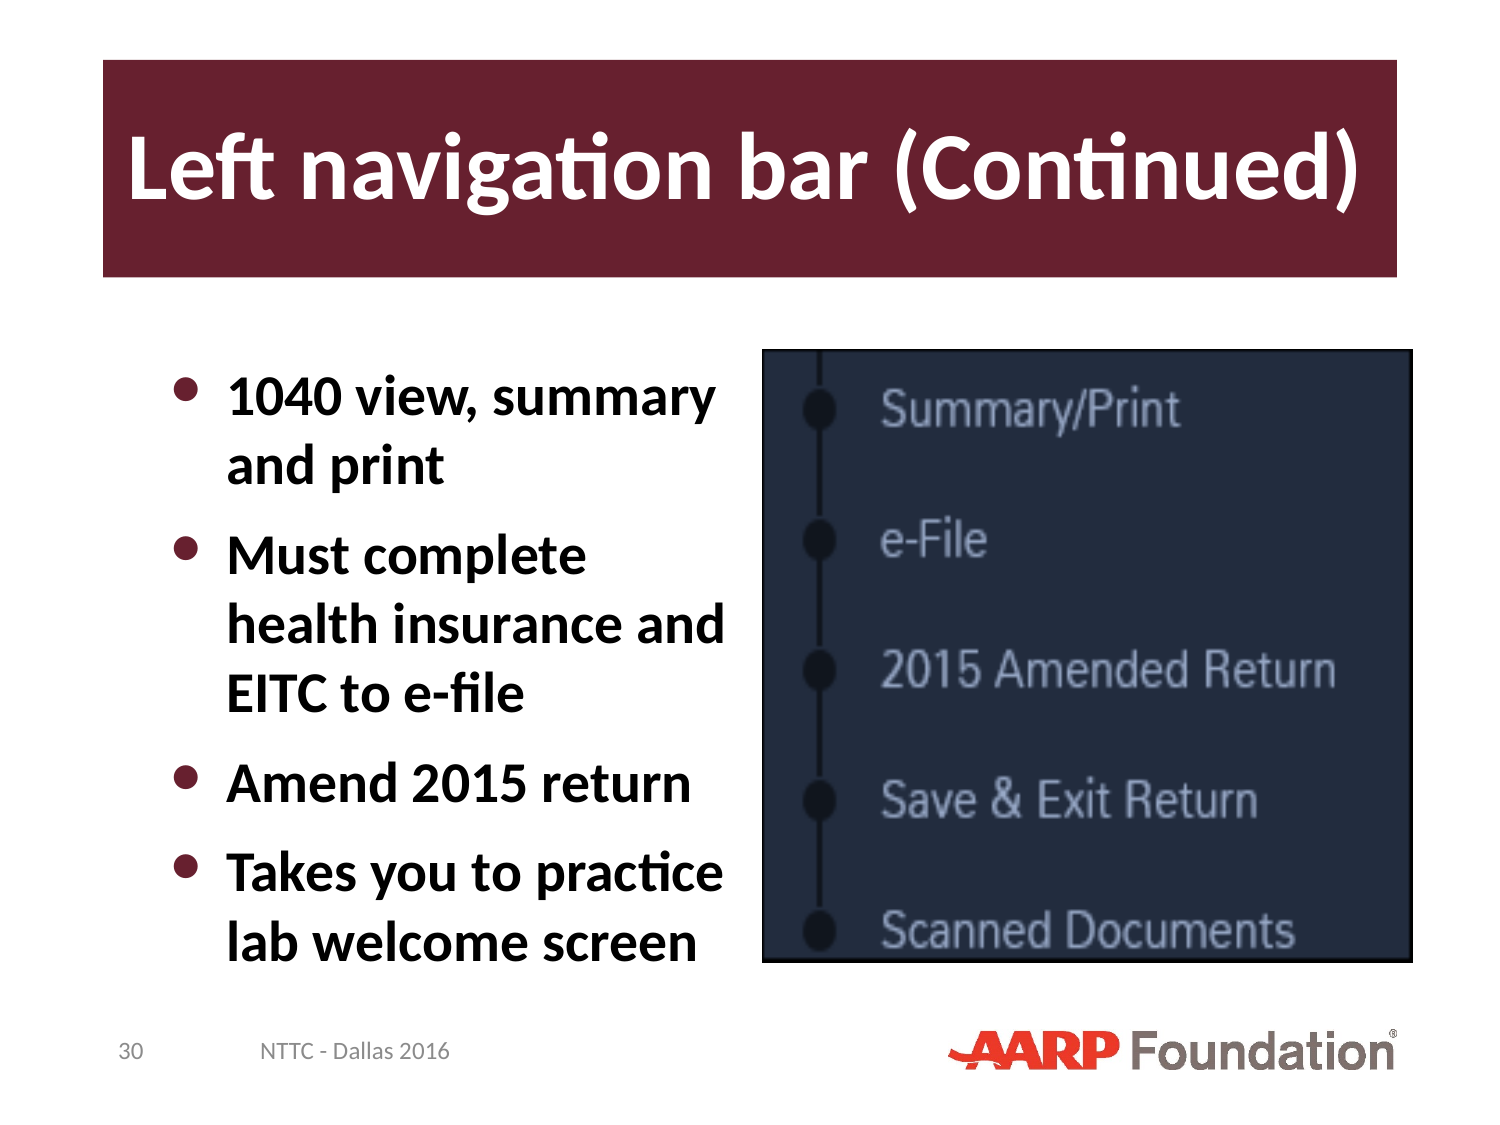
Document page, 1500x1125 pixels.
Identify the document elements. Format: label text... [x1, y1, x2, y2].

picture [948, 1029, 1397, 1070]
title Left navigation bar (Continued) [103, 59, 1397, 278]
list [762, 349, 1413, 963]
slide_number 30 [103, 1019, 208, 1080]
footer NTTC - Dallas 2016 [245, 1019, 812, 1080]
list 1040 view, summary and print Must complete health insurance and EITC to e-file Amend 2015 return Takes you to practice lab welcome screen [155, 350, 756, 985]
